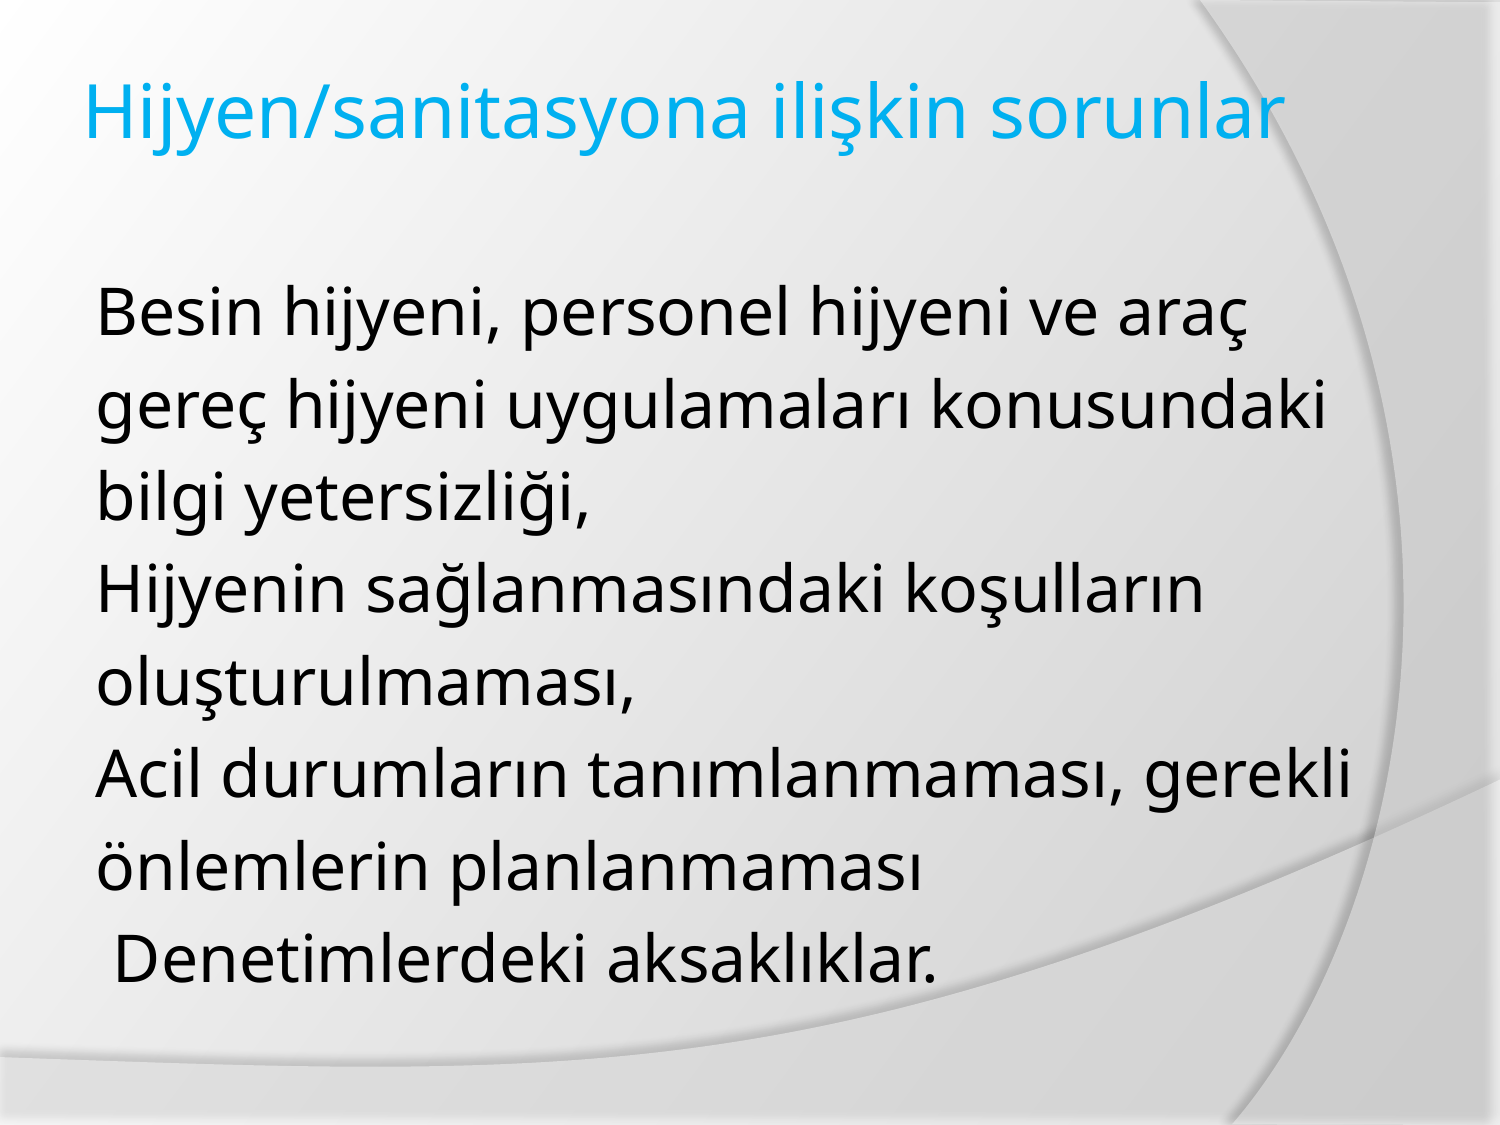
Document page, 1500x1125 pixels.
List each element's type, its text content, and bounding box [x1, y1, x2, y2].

list Besin hijyeni, personel hijyeni ve araç gereç hijyeni uygulamaları konusundaki bilgi yetersizliği, Hijyenin sağlanmasındaki koşulların oluşturulmaması, Acil durumların tanımlanmaması, gerekli önlemlerin planlanmaması Denetimlerdeki aksaklıklar. [75, 262, 1388, 1005]
title Hijyen/sanitasyona ilişkin sorunlar [75, 45, 1300, 173]
